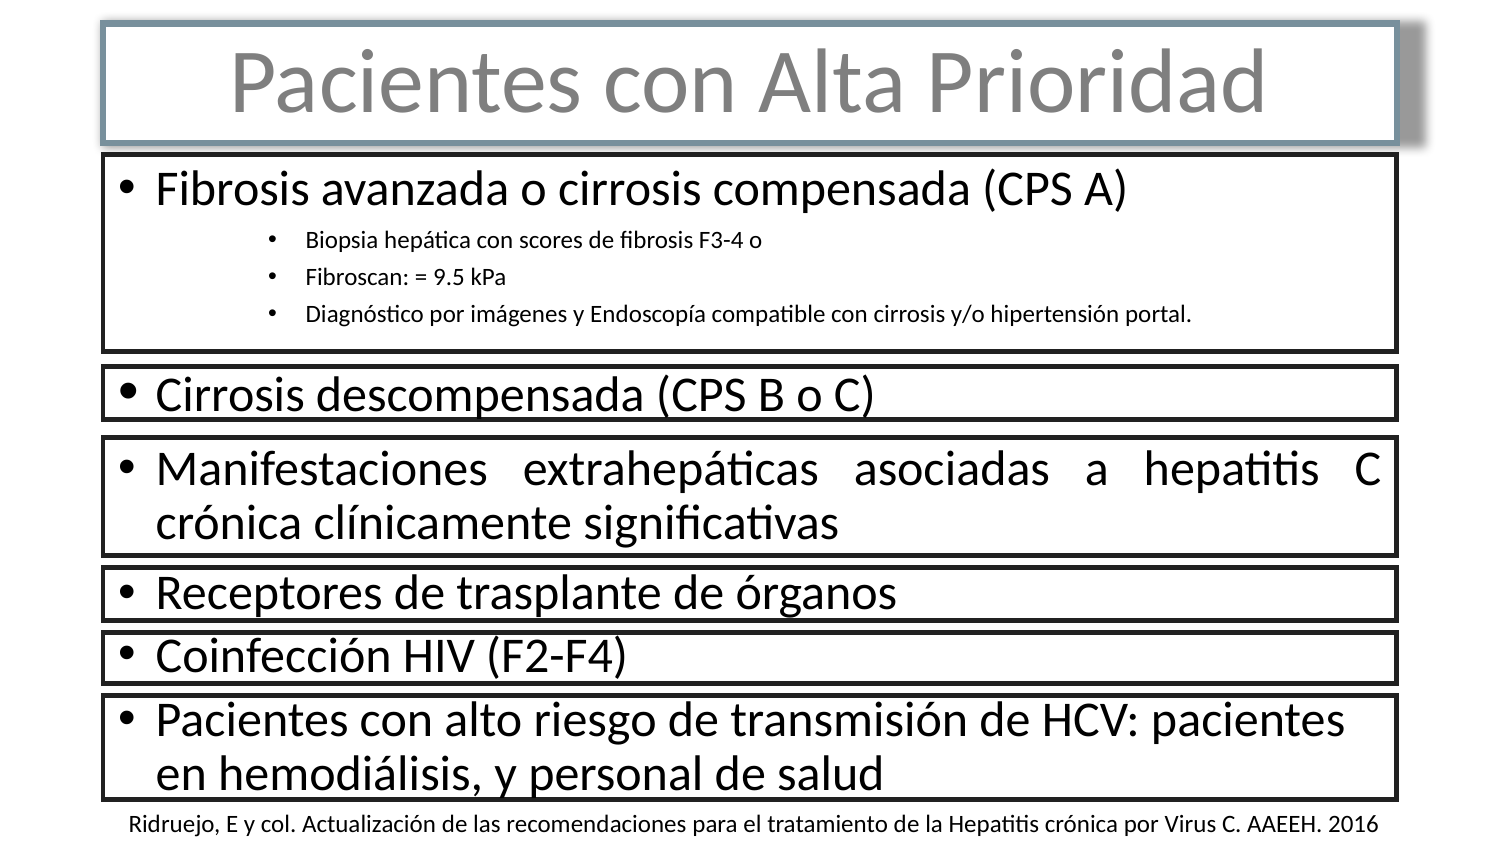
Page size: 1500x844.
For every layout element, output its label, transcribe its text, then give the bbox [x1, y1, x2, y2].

list Fibrosis avanzada o cirrosis compensada (CPS A) Biopsia hepática con scores de fibrosis F3-4 o Fibroscan: = 9.5 kPa Diagnóstico por imágenes y Endoscopía compatible con cirrosis y/o hipertensión portal. [103, 154, 1397, 352]
text_box Cirrosis descompensada (CPS B o C) [103, 366, 1397, 420]
text_box Ridruejo, E y col. Actualización de las recomendaciones para el tratamiento de la Hepatitis crónica por Virus C. AAEEH. 2016 [103, 799, 1397, 834]
text_box Manifestaciones extrahepáticas asociadas a hepatitis C crónica clínicamente significativas [103, 437, 1397, 556]
text_box Pacientes con alto riesgo de transmisión de HCV: pacientes en hemodiálisis, y personal de salud [103, 695, 1397, 799]
title Pacientes con Alta Prioridad [103, 23, 1397, 143]
text_box Coinfección HIV (F2-F4) [103, 632, 1397, 684]
text_box Receptores de trasplante de órganos [103, 567, 1397, 621]
